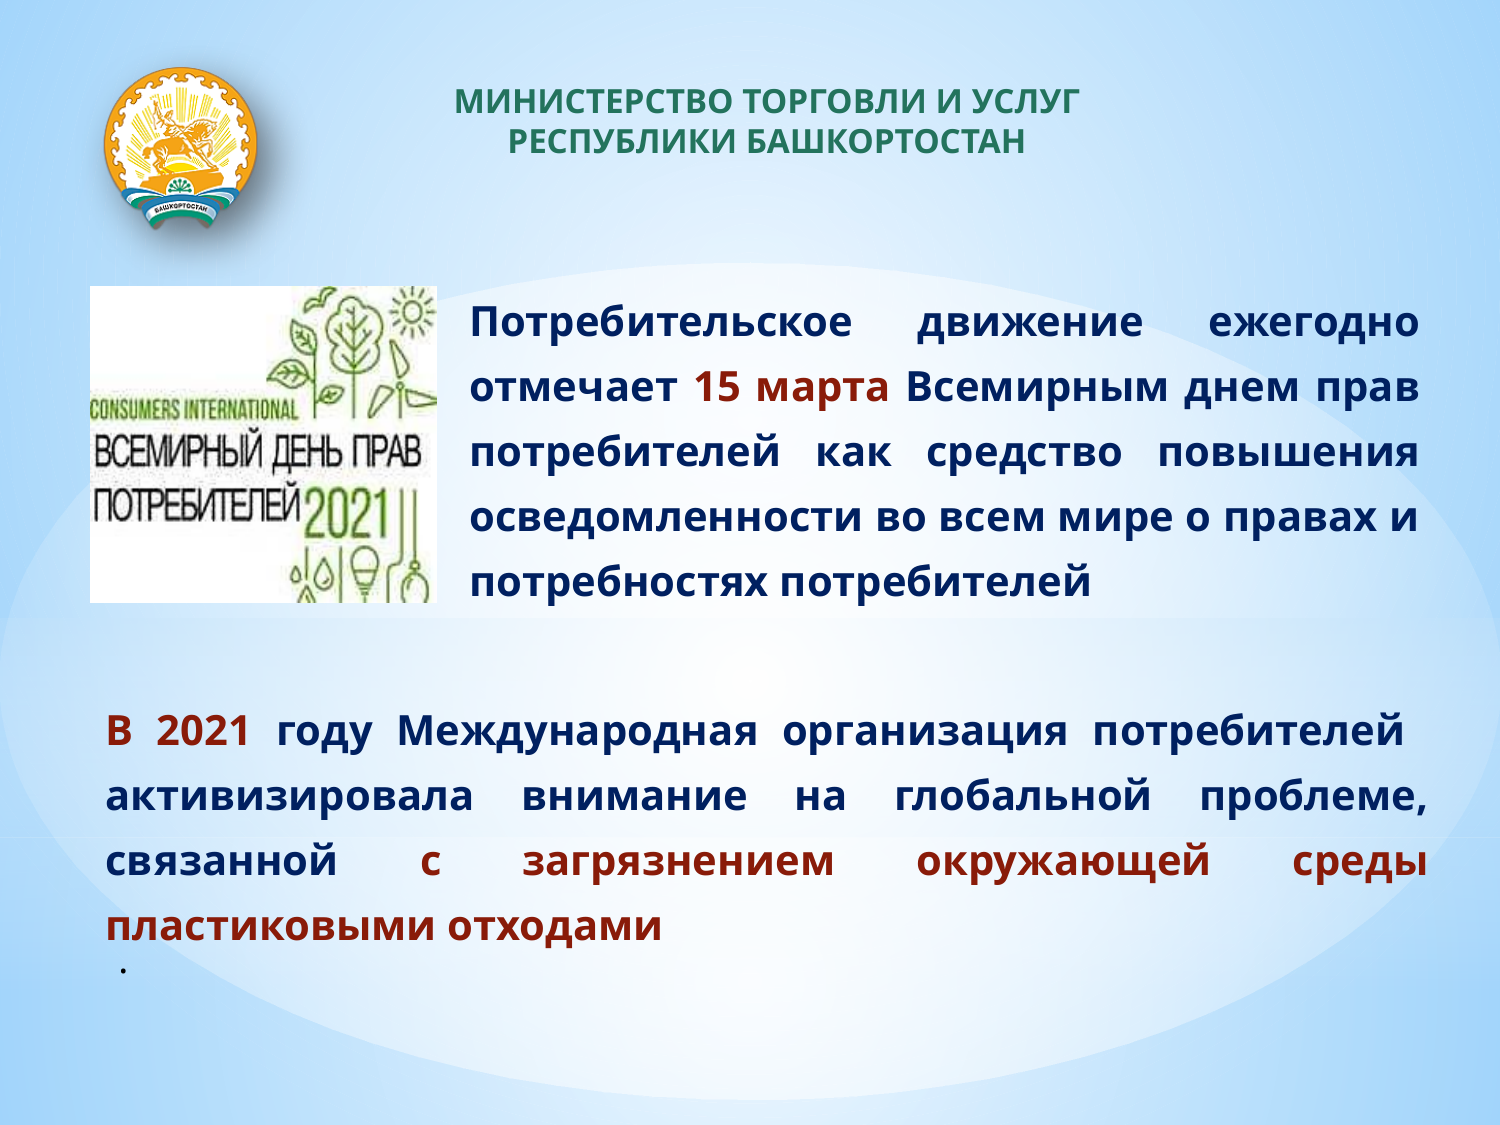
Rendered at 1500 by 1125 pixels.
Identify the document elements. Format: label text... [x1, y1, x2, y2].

text_box . [103, 928, 1453, 989]
picture [90, 286, 437, 603]
text_box В 2021 году Международная организация потребителей активизировала внимание на глобальной проблеме, связанной с загрязнением окружающей среды пластиковыми отходами [90, 681, 1444, 956]
picture [103, 66, 258, 232]
text_box Потребительское движение ежегодно отмечает 15 марта Всемирным днем ​​прав потребителей как средство повышения осведомленности во всем мире о правах и потребностях потребителей [454, 272, 1436, 613]
text_box МИНИСТЕРСТВО ТОРГОВЛИ И УСЛУГ РЕСПУБЛИКИ БАШКОРТОСТАН [369, 72, 1165, 168]
